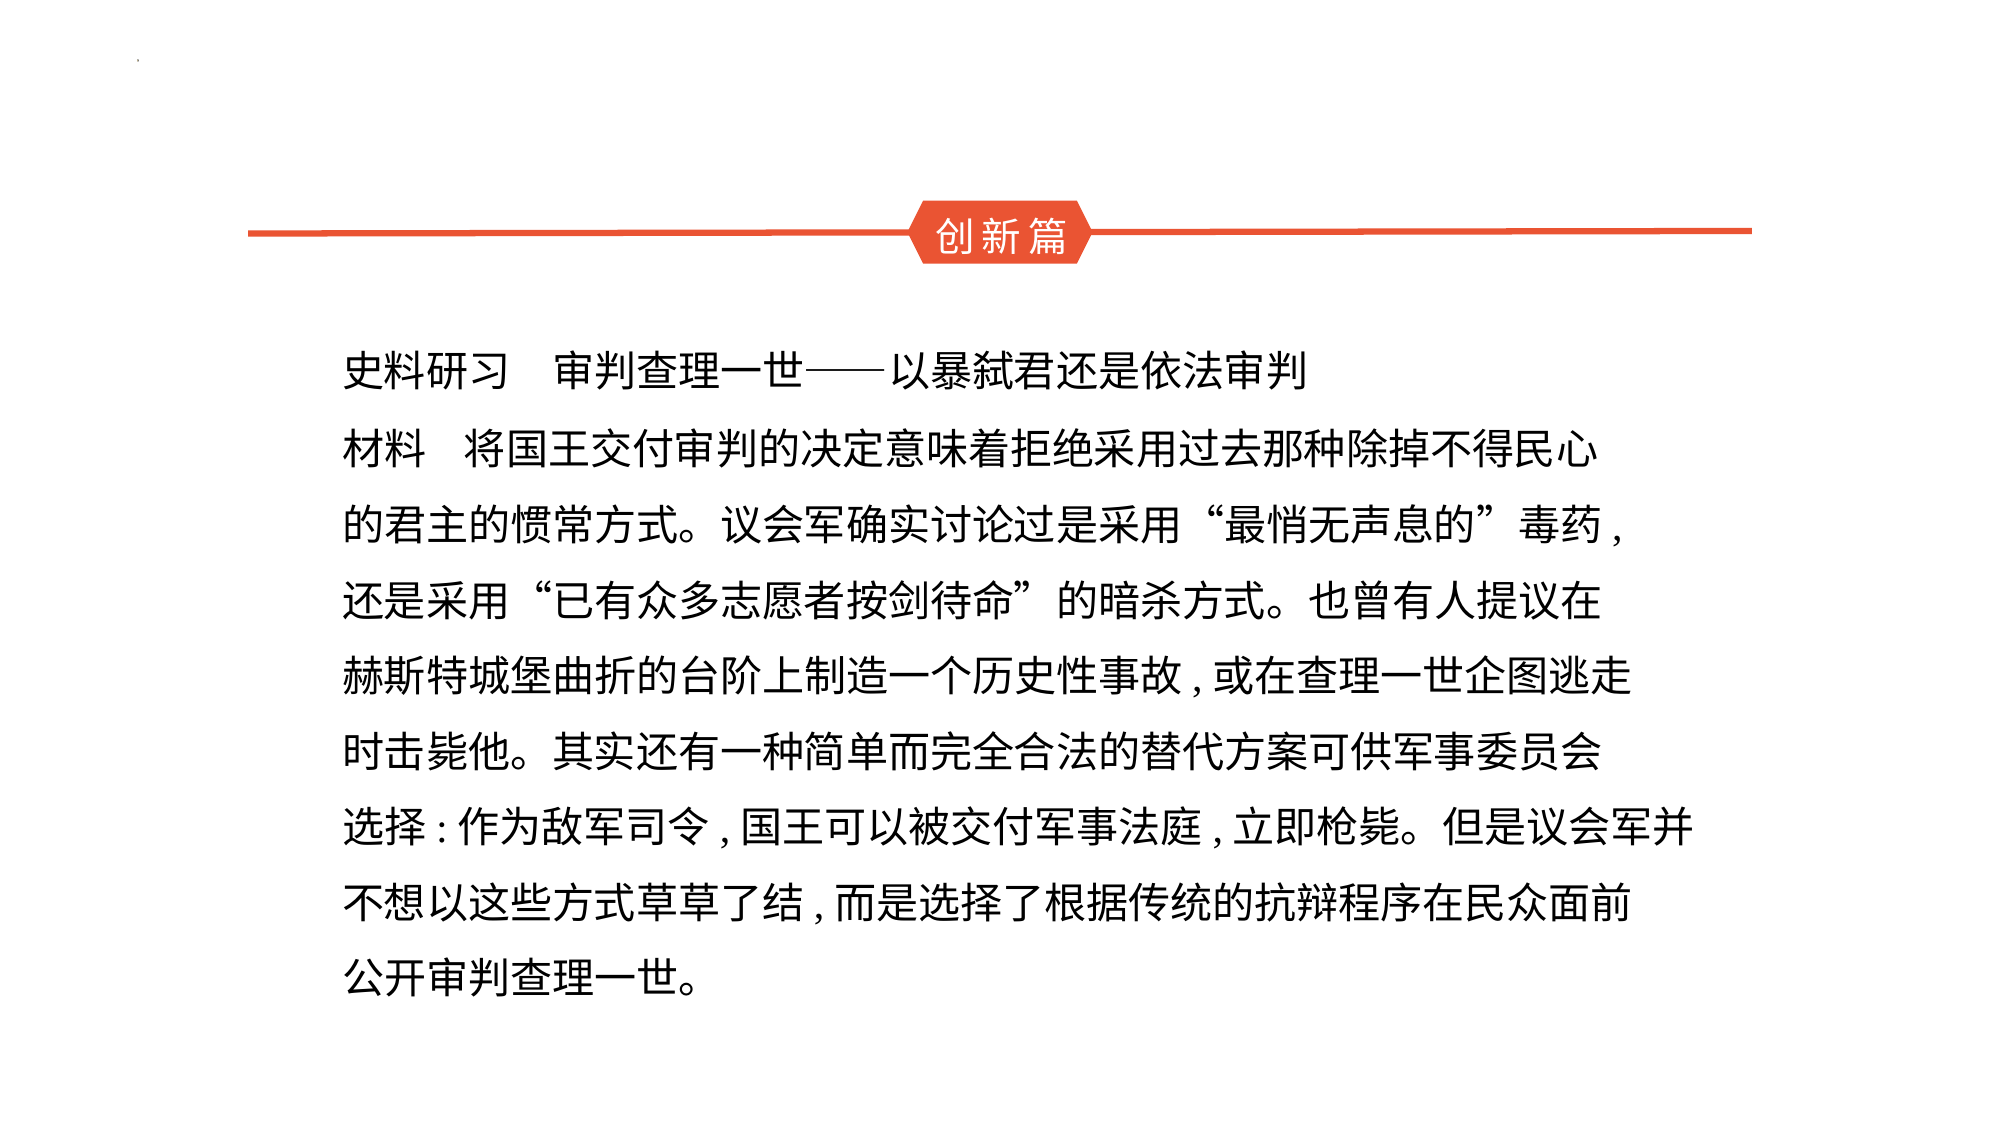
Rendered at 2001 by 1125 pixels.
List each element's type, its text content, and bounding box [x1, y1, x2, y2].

text_box 创新篇 [914, 204, 1089, 230]
text_box 史料研习 审判查理一世——以暴弑君还是依法审判 材料 将国王交付审判的决定意味着拒绝采用过去那种除掉不得民心 的君主的惯常方式。议会军确实讨论过是采用“最悄无声息的”毒药, 还是采用“已有众多志愿者按剑待命”的暗杀方式。也曾有人提议在 赫斯特城堡曲折的台阶上制造一个历史性事故,或在查理一世企图逃走 时击毙他。其实还有一种简单而完全合法的替代方案可供军事委员会 选择:作为敌军司令,国王可以被交付军事法庭,立即枪毙。但是议会军并 不想以这些方式草草了结,而是选择了根据传统的抗辩程序在民众面前 公开审判查理一世。 [341, 319, 1710, 1003]
text_box [907, 216, 914, 230]
text_box [920, 199, 1080, 204]
text_box [907, 234, 914, 248]
text_box 创新篇 [914, 234, 1089, 267]
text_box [247, 230, 1753, 234]
